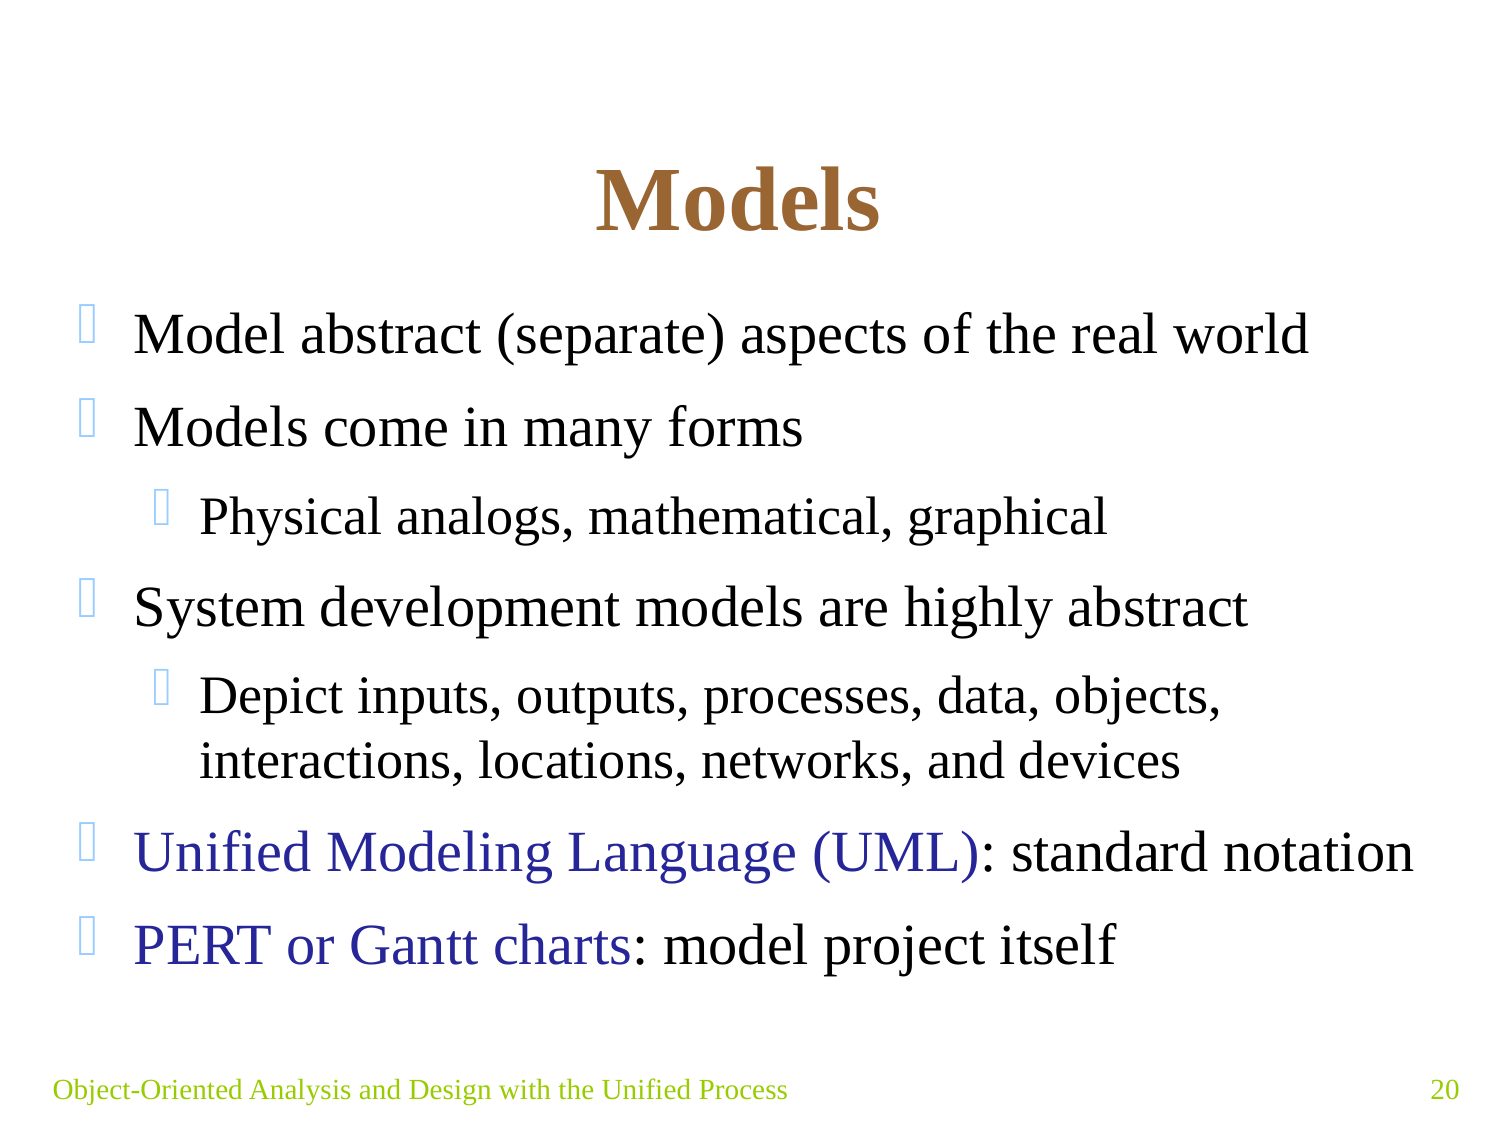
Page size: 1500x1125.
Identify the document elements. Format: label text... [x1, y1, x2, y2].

title Models [112, 99, 1388, 287]
footer Object-Oriented Analysis and Design with the Unified Process [37, 1062, 963, 1100]
list Model abstract (separate) aspects of the real world Models come in many forms Physical analogs, mathematical, graphical System development models are highly abstract Depict inputs, outputs, processes, data, objects, interactions, locations, networks, and devices Unified Modeling Language (UML): standard notation PERT or Gantt charts: model project itself [62, 287, 1463, 951]
slide_number 20 [1074, 1062, 1475, 1100]
